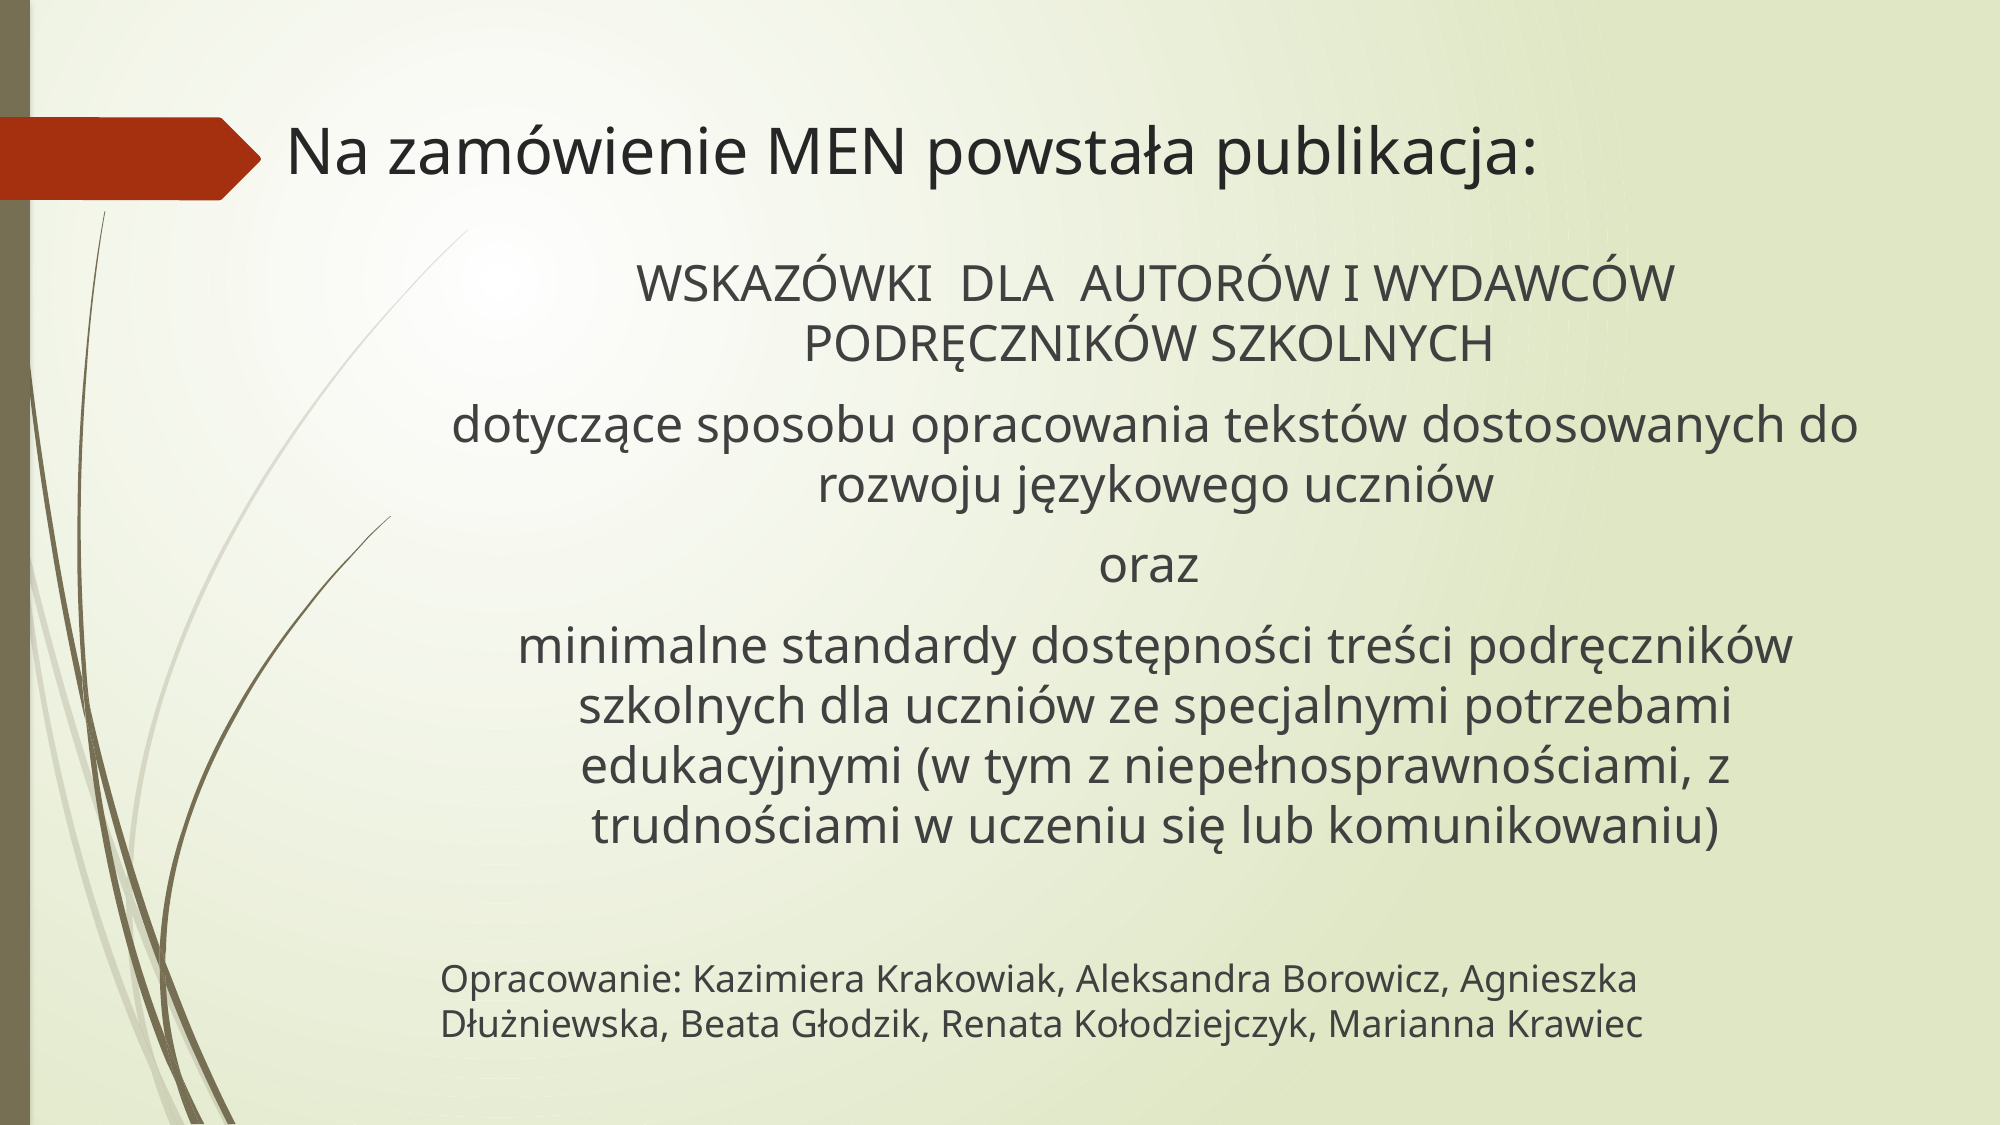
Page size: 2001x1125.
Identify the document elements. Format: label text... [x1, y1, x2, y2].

list WSKAZÓWKI DLA AUTORÓW I WYDAWCÓW PODRĘCZNIKÓW SZKOLNYCH dotyczące sposobu opracowania tekstów dostosowanych do rozwoju językowego uczniów oraz minimalne standardy dostępności treści podręczników szkolnych dla uczniów ze specjalnymi potrzebami edukacyjnymi (w tym z niepełnosprawnościami, z trudnościami w uczeniu się lub komunikowaniu) Opracowanie: Kazimiera Krakowiak, Aleksandra Borowicz, Agnieszka Dłużniewska, Beata Głodzik, Renata Kołodziejczyk, Marianna Krawiec [424, 243, 1888, 1083]
title Na zamówienie MEN powstała publikacja: [270, 102, 1888, 196]
